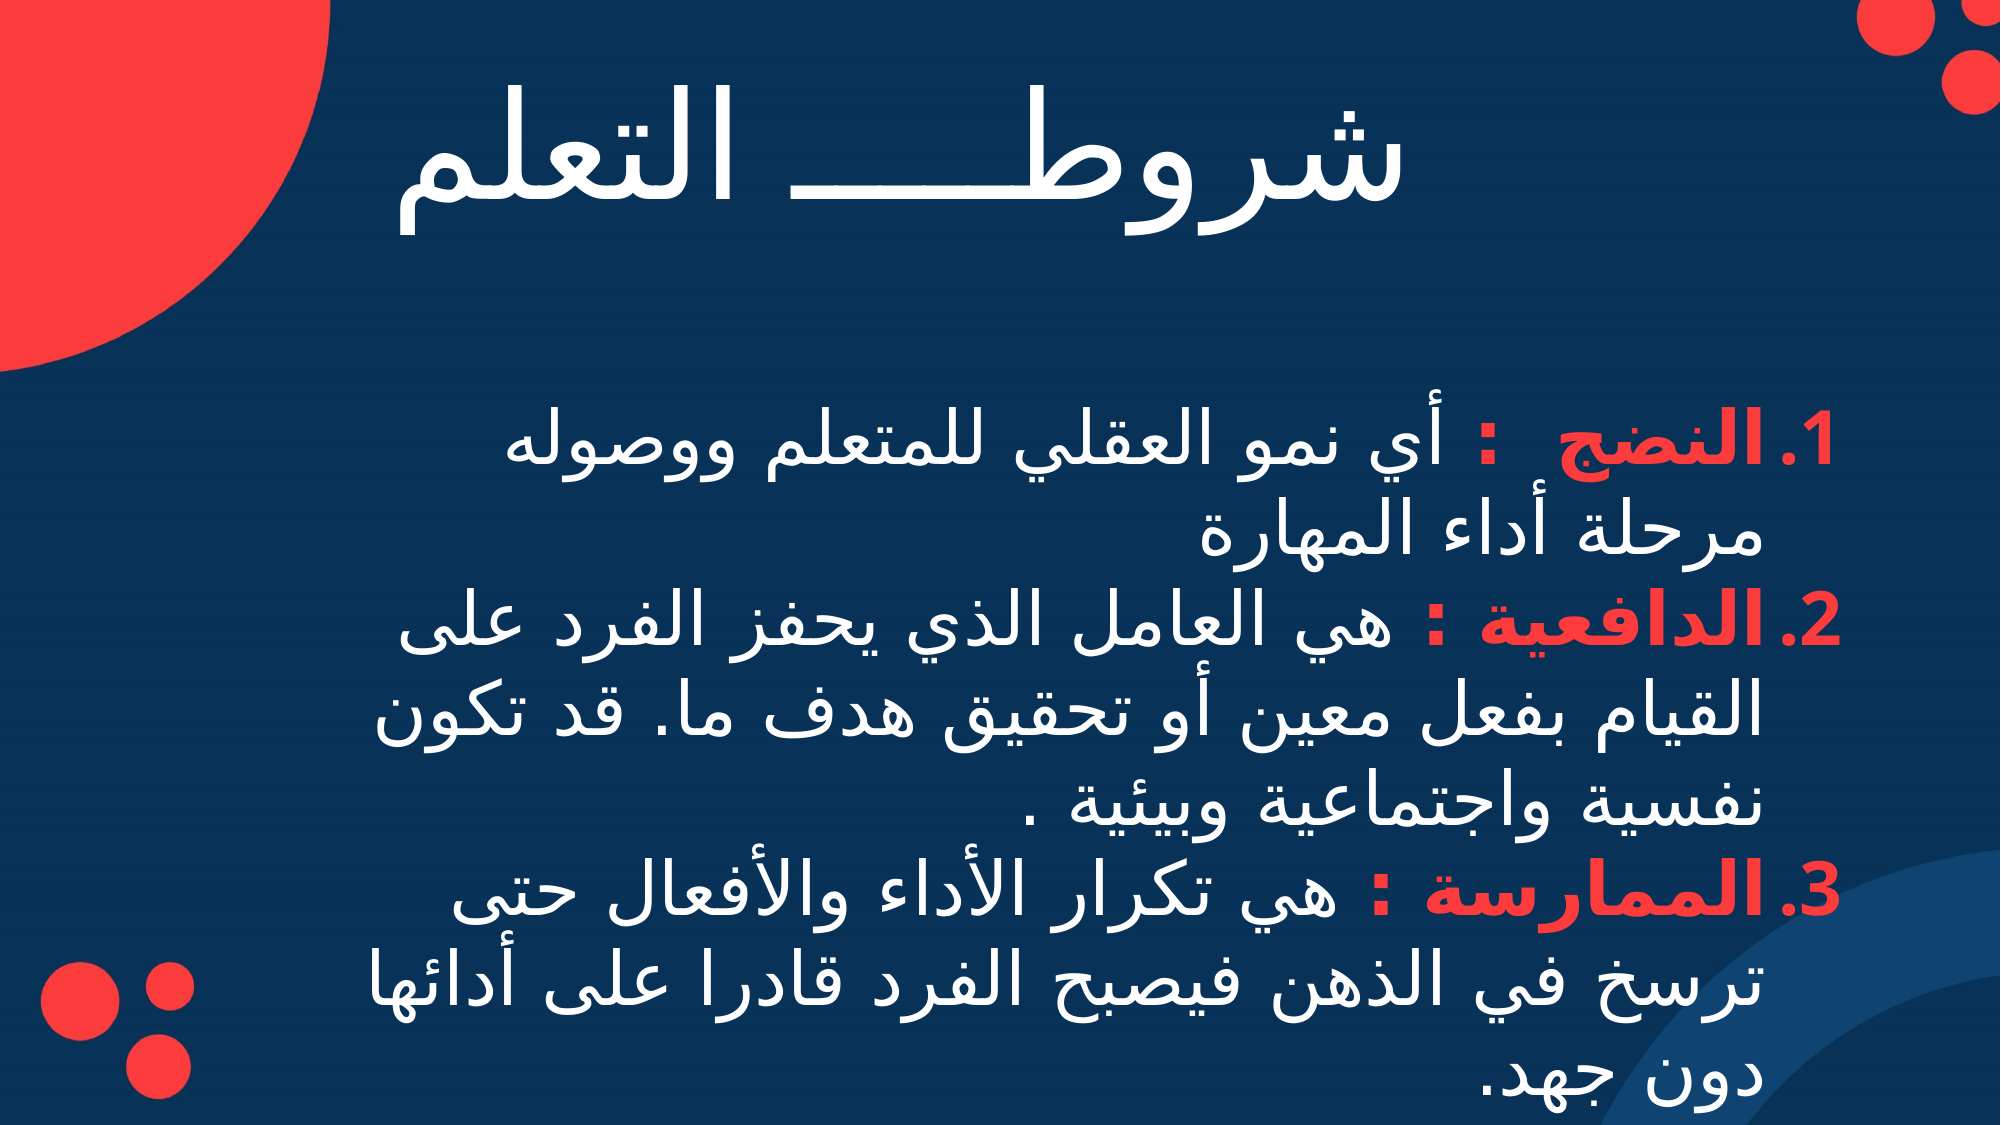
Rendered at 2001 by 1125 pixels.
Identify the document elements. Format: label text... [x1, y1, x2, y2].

picture [0, 0, 2000, 1125]
text_box شروطـــــ التعلم [375, 41, 1428, 237]
text_box النضج : أي نمو العقلي للمتعلم ووصوله مرحلة أداء المهارة الدافعية : هي العامل الذي يحفز الفرد على القيام بفعل معين أو تحقيق هدف ما. قد تكون نفسية واجتماعية وبيئية . الممارسة : هي تكرار الأداء والأفعال حتى ترسخ في الذهن فيصبح الفرد قادرا على أدائها دون جهد. [288, 382, 1867, 1118]
